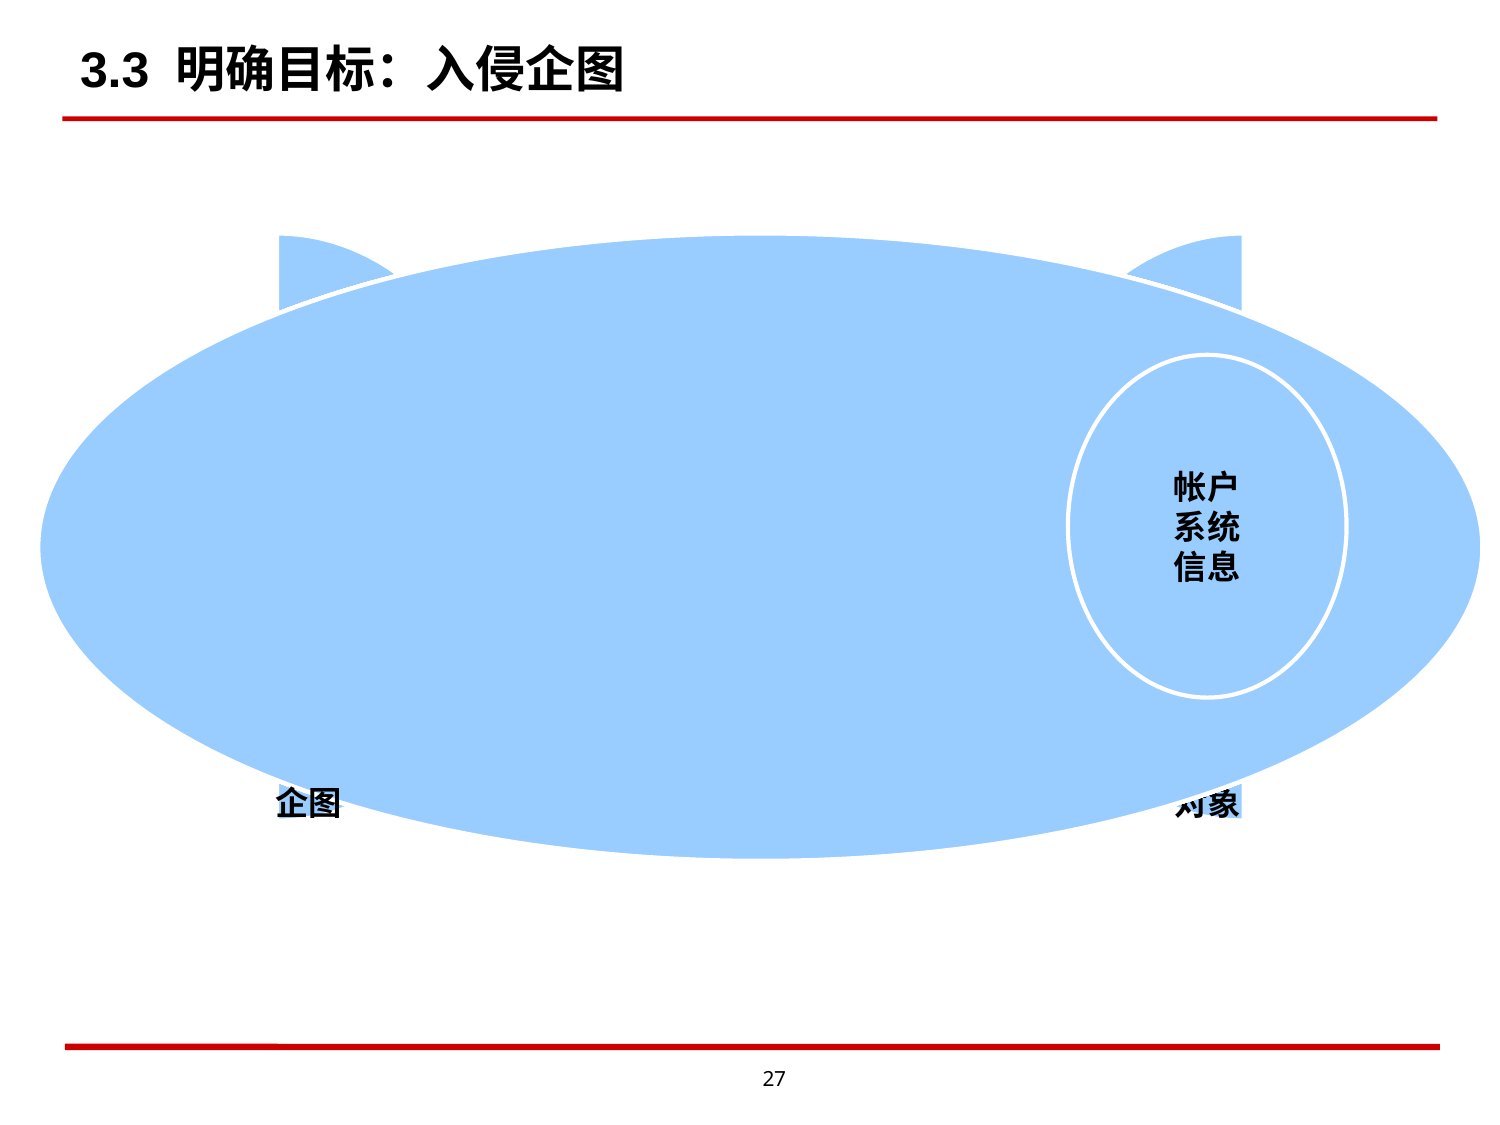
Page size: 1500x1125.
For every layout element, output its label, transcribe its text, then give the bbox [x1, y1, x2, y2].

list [38, 233, 1483, 862]
title 3.3 明确目标：入侵企图 [65, 21, 1047, 114]
